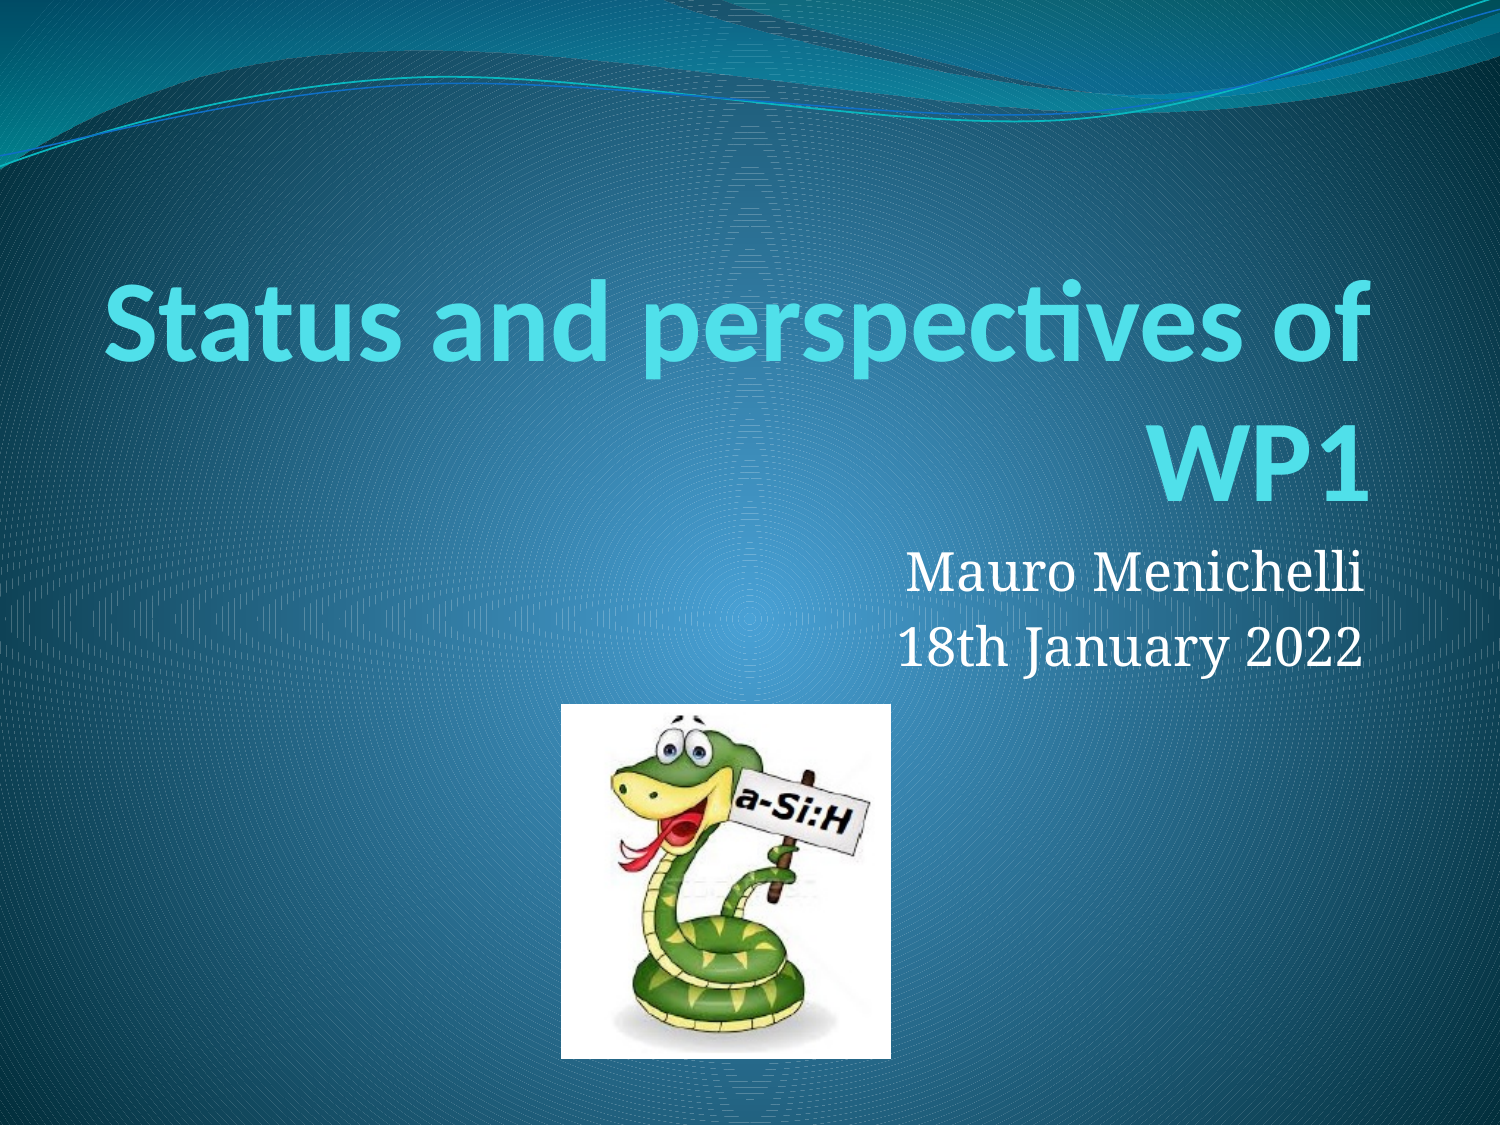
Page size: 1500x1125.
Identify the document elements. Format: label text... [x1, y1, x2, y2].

title Status and perspectives of WP1 [87, 224, 1376, 525]
subtitle Mauro Menichelli 18th January 2022 [87, 529, 1376, 818]
picture [560, 703, 891, 1059]
